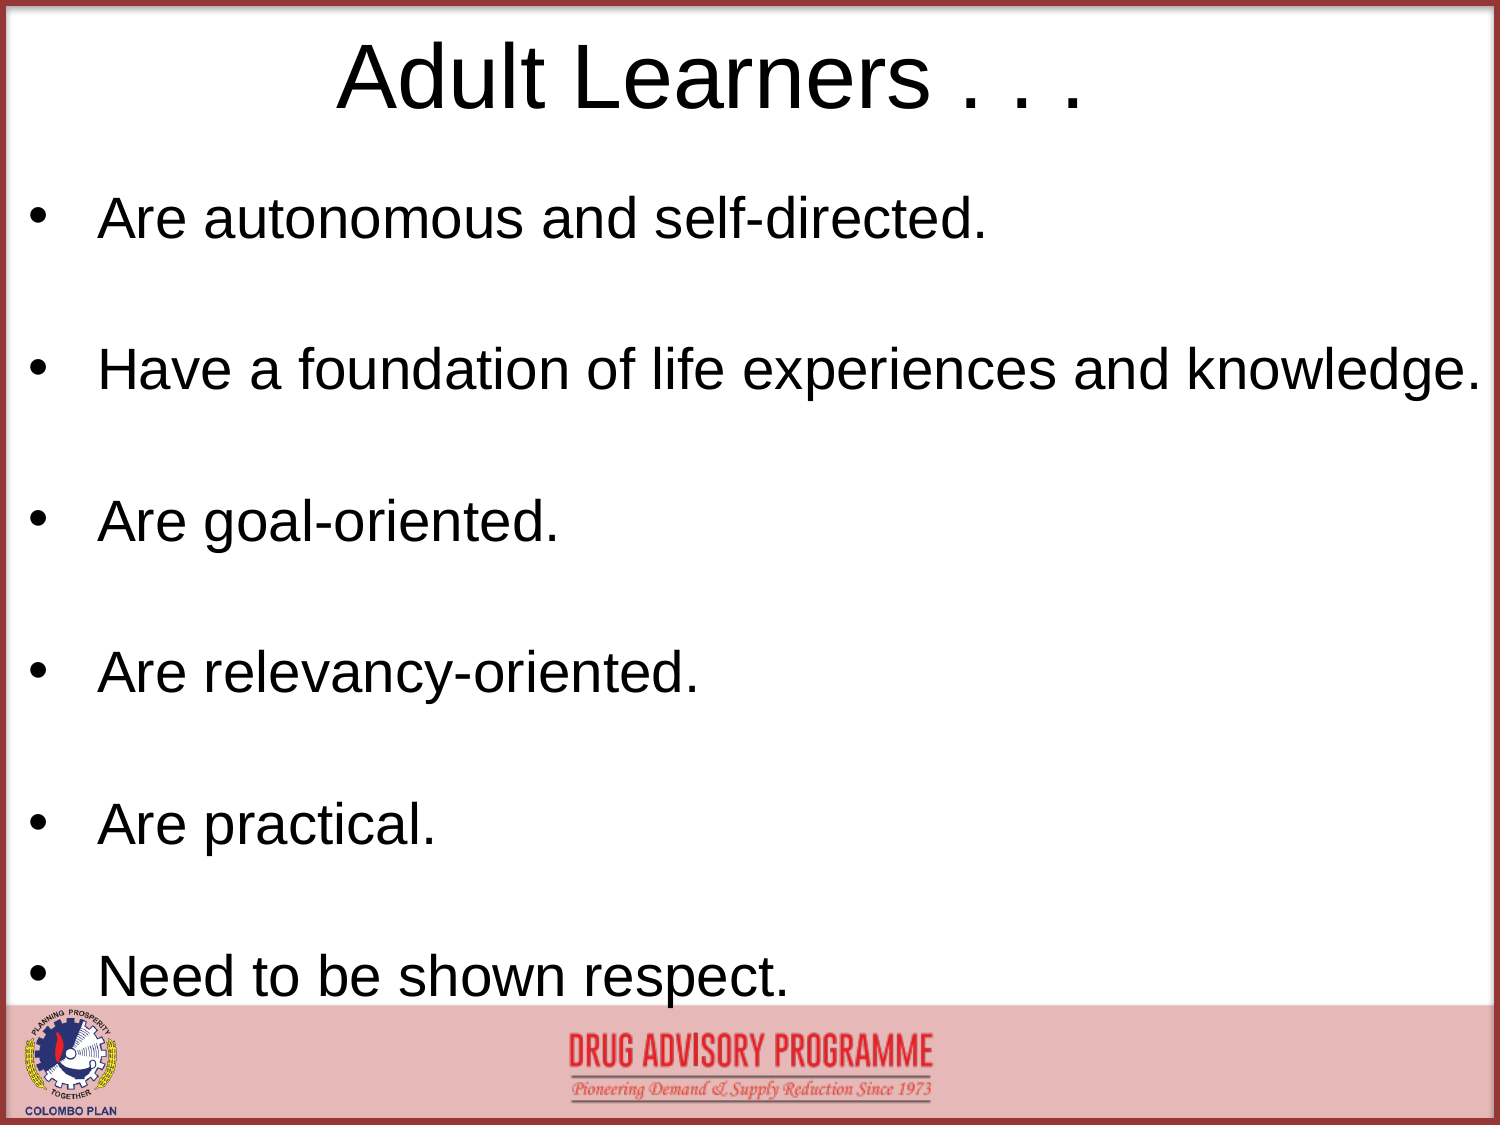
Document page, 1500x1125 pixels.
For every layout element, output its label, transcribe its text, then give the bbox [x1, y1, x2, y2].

title Adult Learners . . . [242, 11, 1198, 109]
list Are autonomous and self-directed. Have a foundation of life experiences and knowledge. Are goal-oriented. Are relevancy-oriented. Are practical. Need to be shown respect. [24, 109, 1500, 986]
